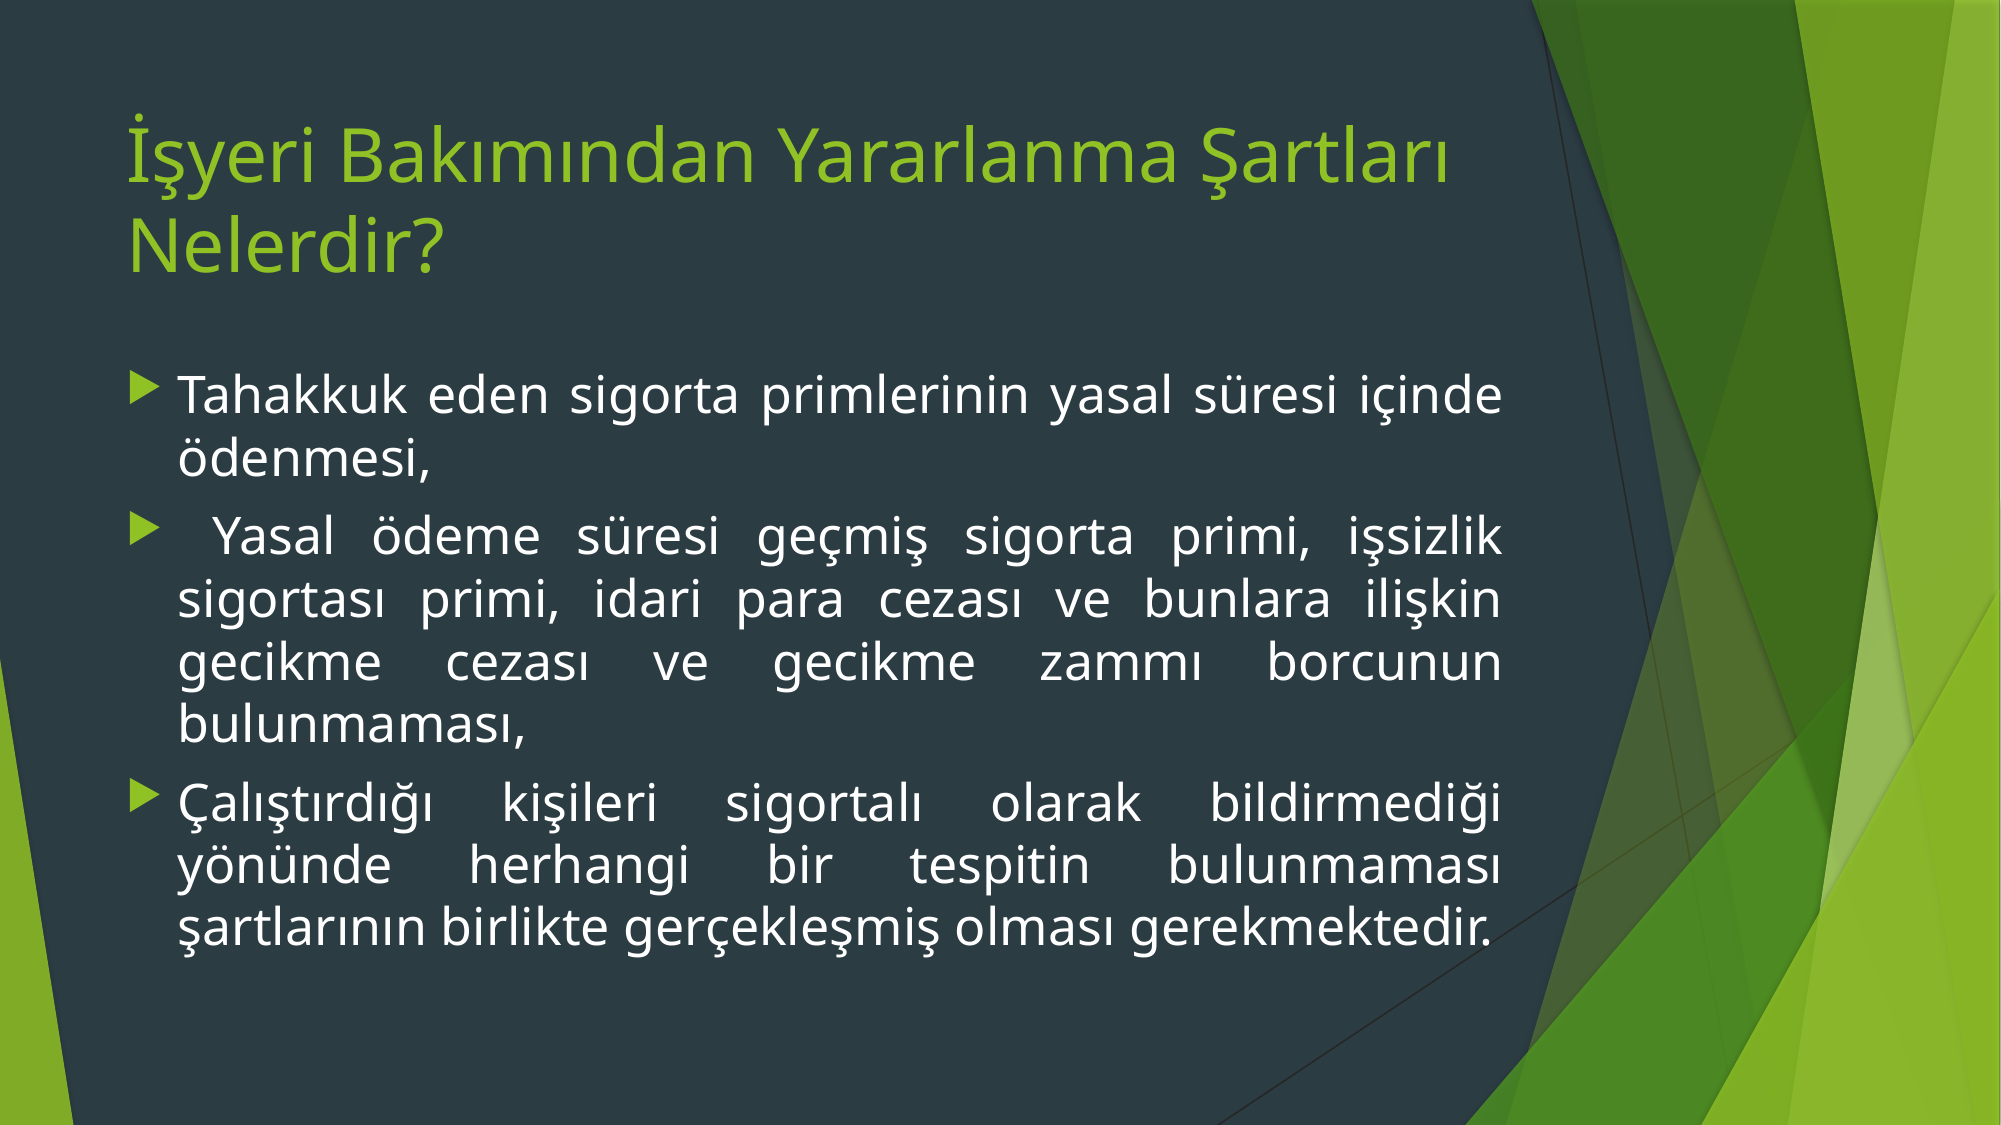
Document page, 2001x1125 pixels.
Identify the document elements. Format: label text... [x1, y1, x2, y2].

list Tahakkuk eden sigorta primlerinin yasal süresi içinde ödenmesi, Yasal ödeme süresi geçmiş sigorta primi, işsizlik sigortası primi, idari para cezası ve bunlara ilişkin gecikme cezası ve gecikme zammı borcunun bulunmaması, Çalıştırdığı kişileri sigortalı olarak bildirmediği yönünde herhangi bir tespitin bulunmaması şartlarının birlikte gerçekleşmiş olması gerekmektedir. [111, 354, 1522, 992]
title İşyeri Bakımından Yararlanma Şartları Nelerdir? [111, 99, 1522, 317]
